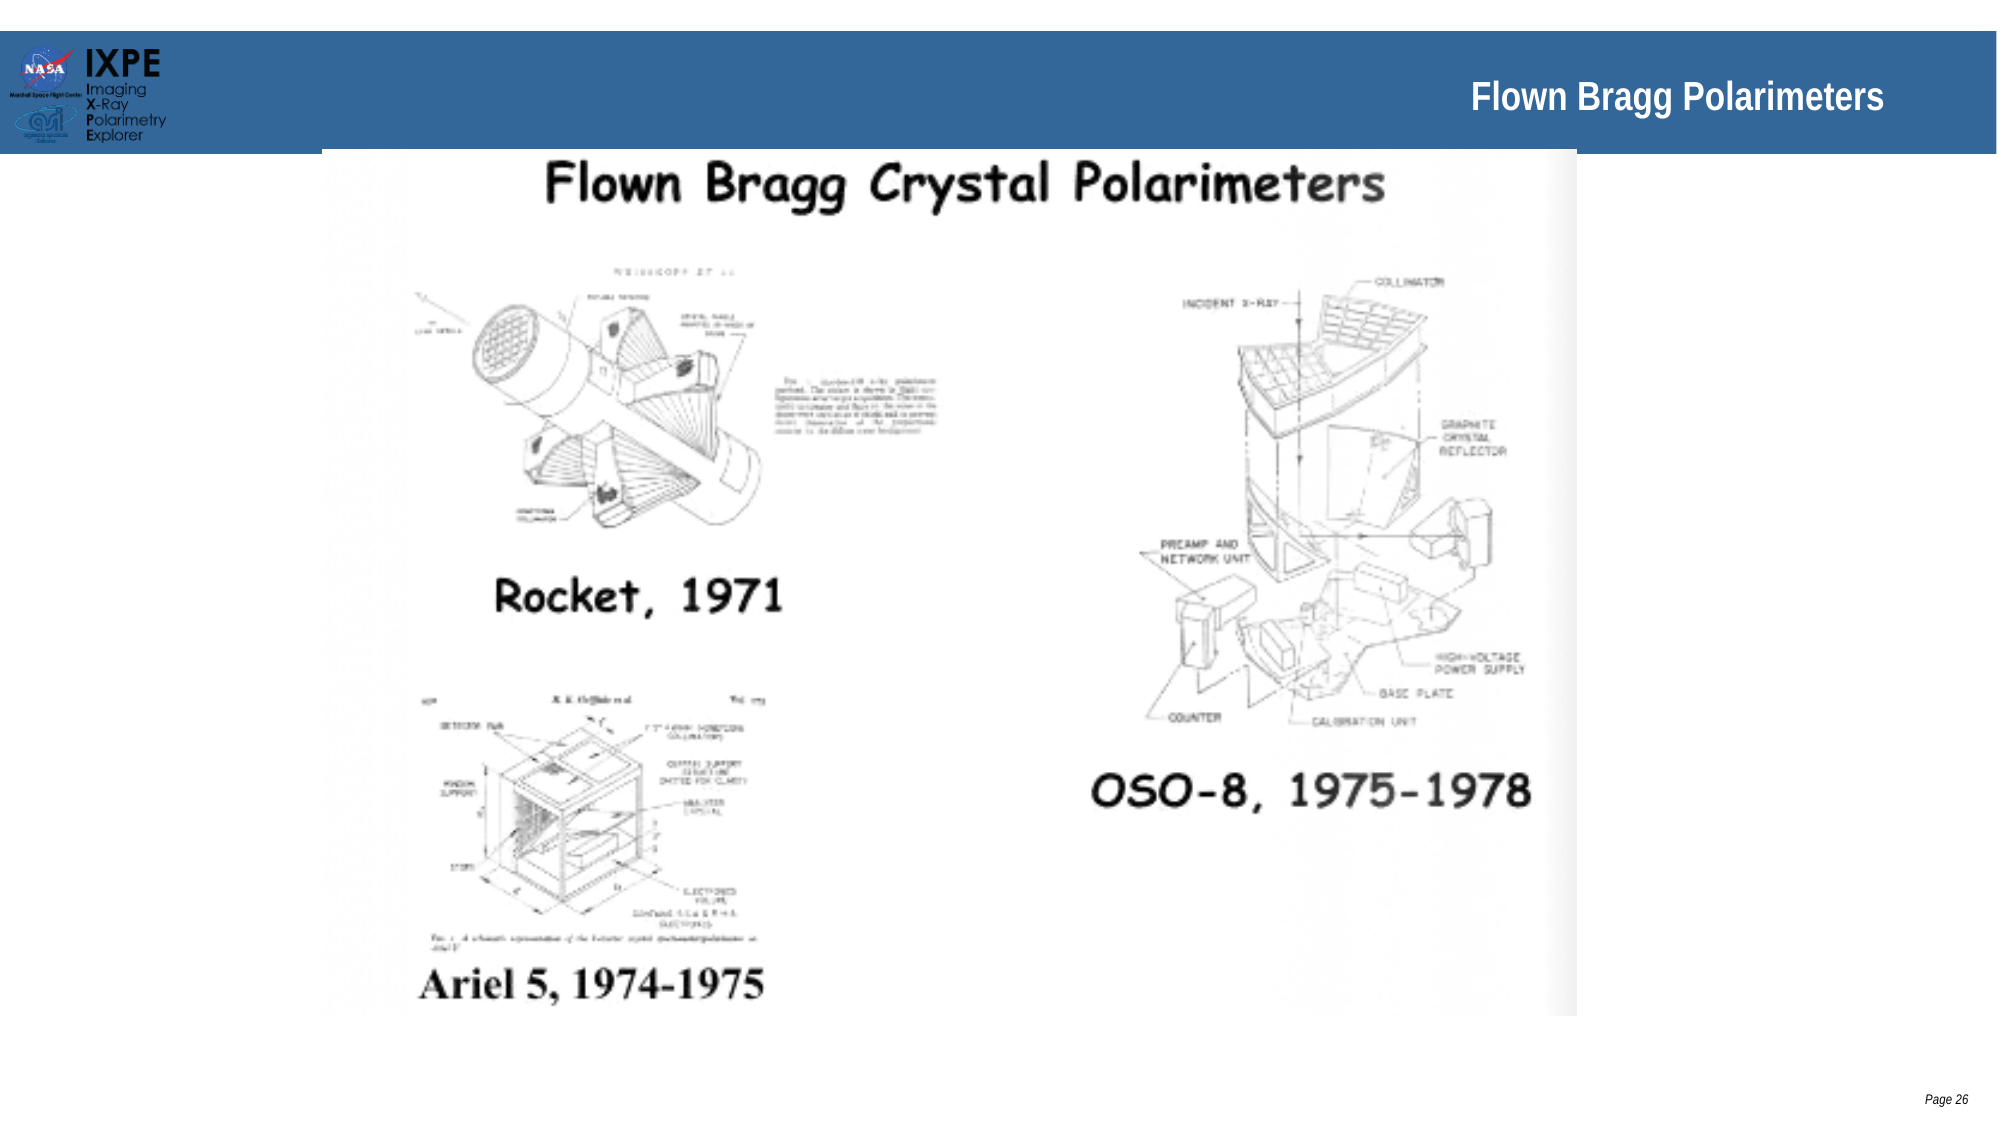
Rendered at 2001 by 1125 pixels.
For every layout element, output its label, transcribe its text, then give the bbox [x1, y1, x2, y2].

picture [10, 46, 82, 143]
picture [84, 44, 166, 145]
title Flown Bragg Polarimeters [233, 37, 1900, 150]
picture [322, 149, 1577, 1016]
